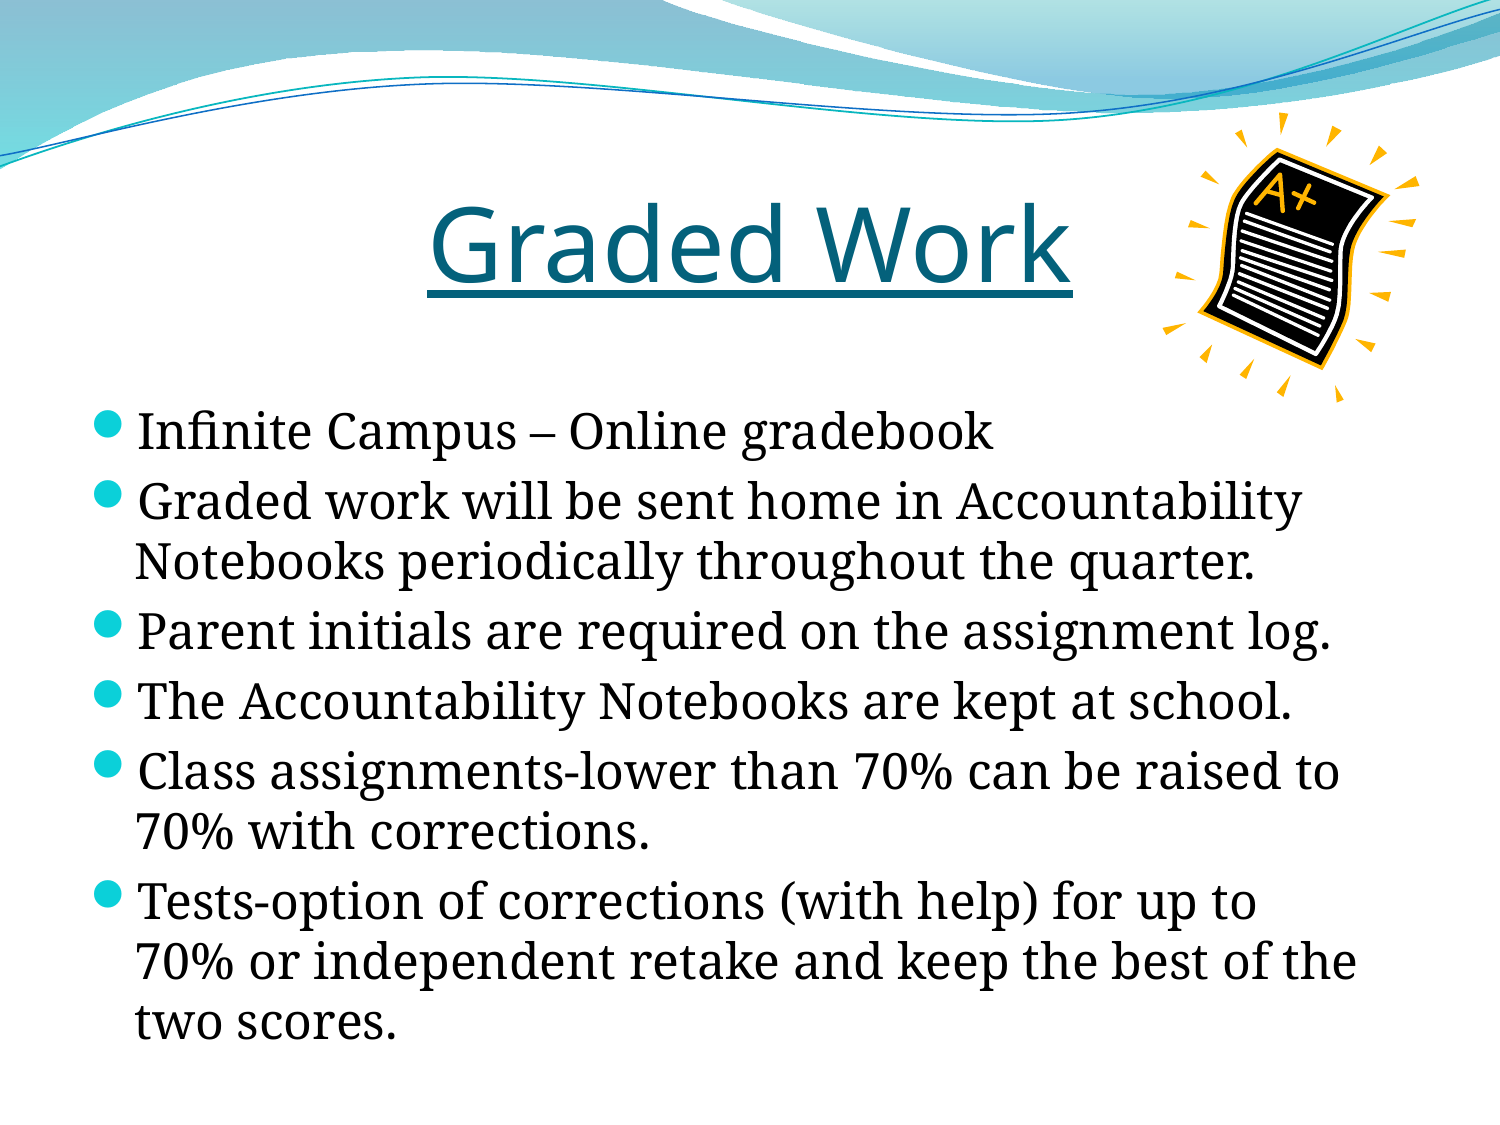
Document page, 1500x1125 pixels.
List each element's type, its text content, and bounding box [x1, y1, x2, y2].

picture [1162, 112, 1420, 403]
list Infinite Campus – Online gradebook Graded work will be sent home in Accountability Notebooks periodically throughout the quarter. Parent initials are required on the assignment log. The Accountability Notebooks are kept at school. Class assignments-lower than 70% can be raised to 70% with corrections. Tests-option of corrections (with help) for up to 70% or independent retake and keep the best of the two scores. [75, 317, 1449, 1098]
title Graded Work [75, 115, 1158, 304]
